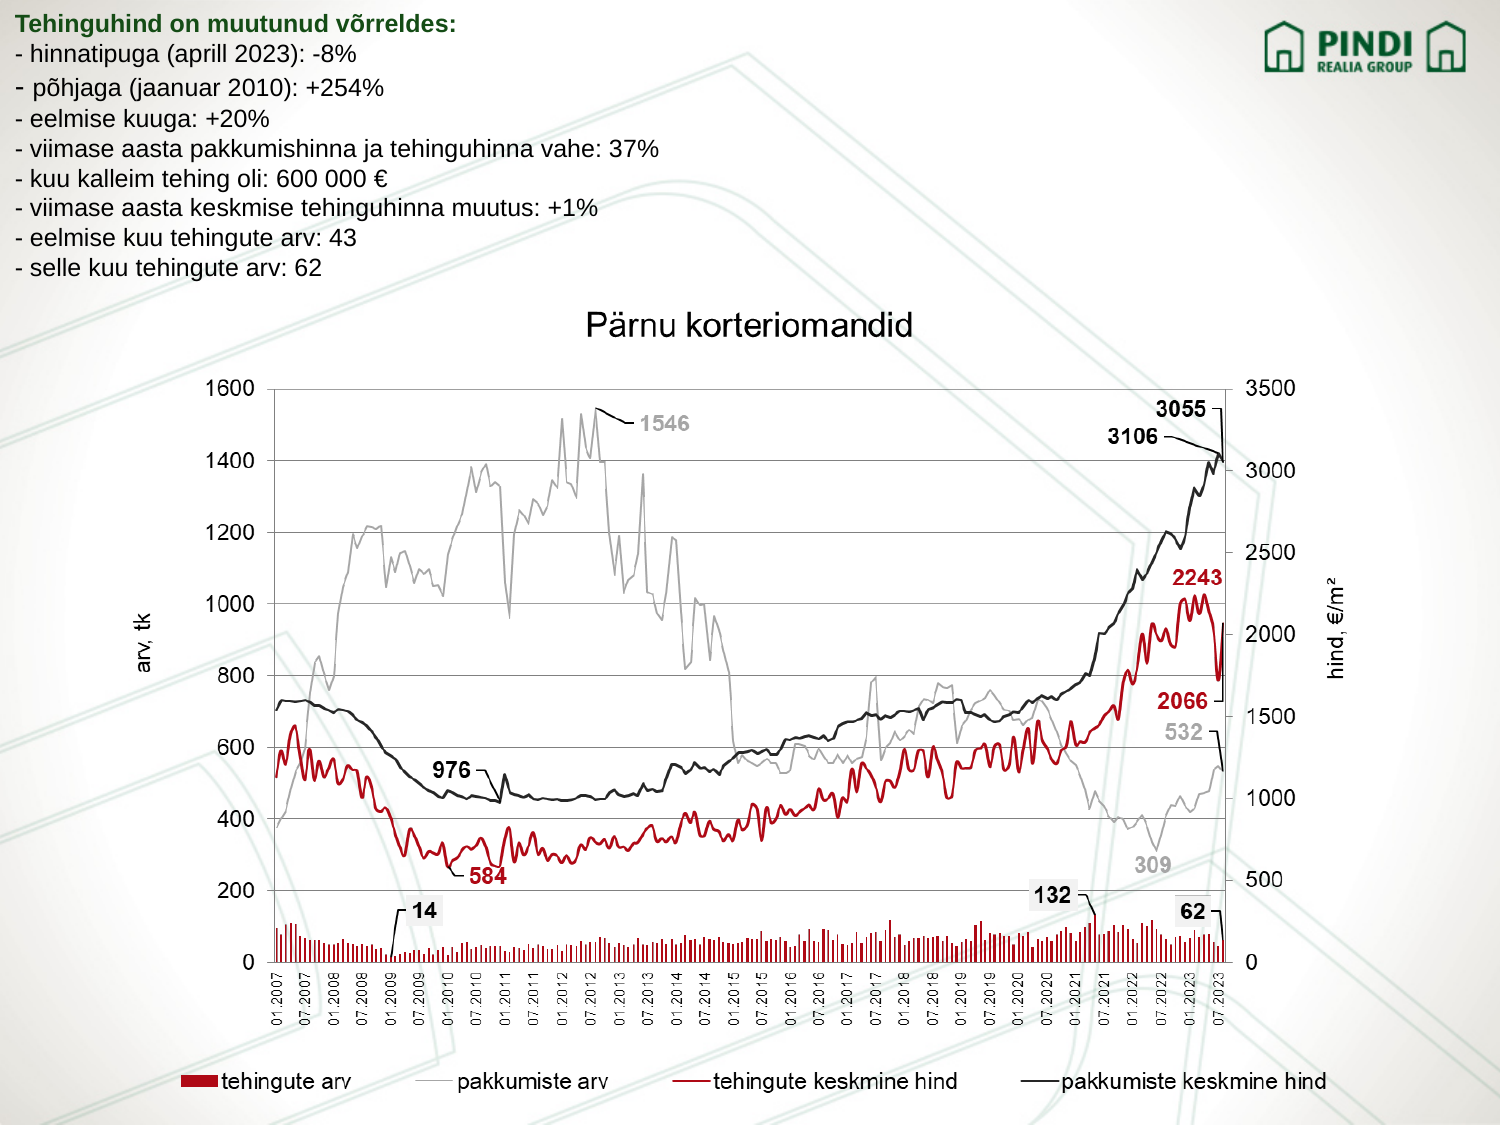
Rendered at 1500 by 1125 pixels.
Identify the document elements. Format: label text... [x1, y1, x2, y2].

text_box Tehinguhind on muutunud võrreldes: - hinnatipuga (aprill 2023): -8% - põhjaga (jaanuar 2010): +254% - eelmise kuuga: +20% - viimase aasta pakkumishinna ja tehinguhinna vahe: 37% - kuu kalleim tehing oli: 600 000 € - viimase aasta keskmise tehinguhinna muutus: +1% - eelmise kuu tehingute arv: 43 - selle kuu tehingute arv: 62 [0, 0, 869, 290]
picture [0, 0, 1500, 1125]
